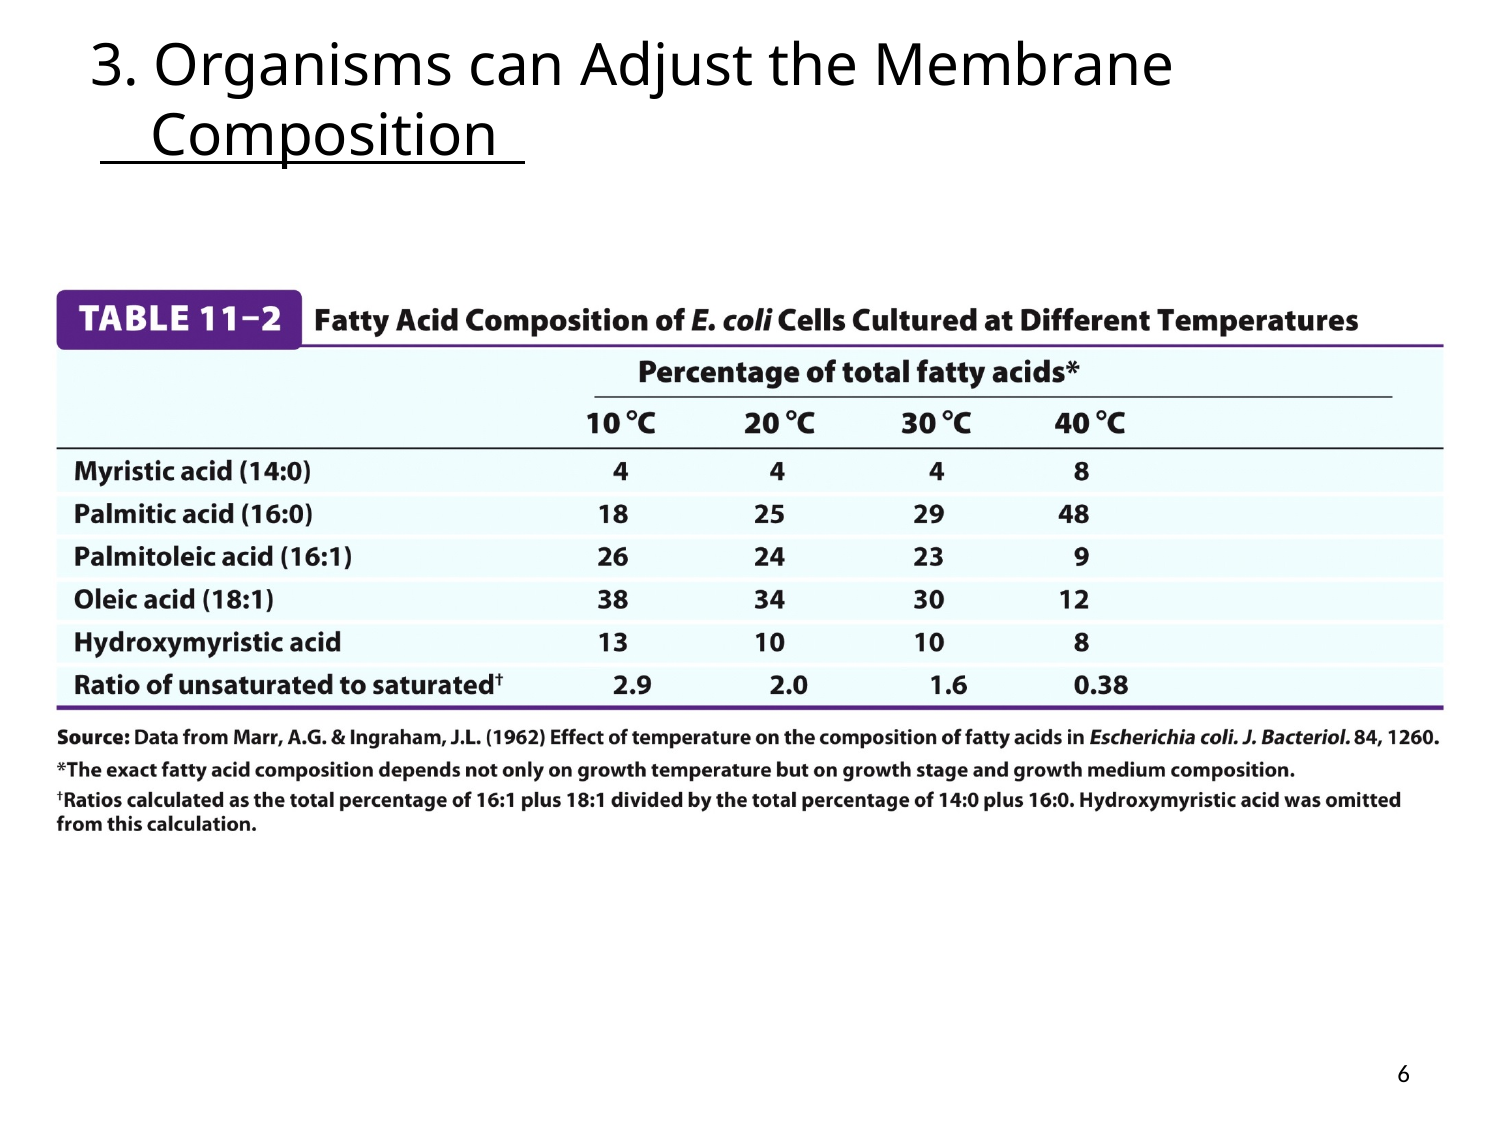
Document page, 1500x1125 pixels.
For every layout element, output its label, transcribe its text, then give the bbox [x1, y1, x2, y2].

picture [49, 282, 1451, 838]
title 3. Organisms can Adjust the Membrane Composition [75, 45, 1463, 150]
slide_number 6 [1074, 1042, 1425, 1103]
